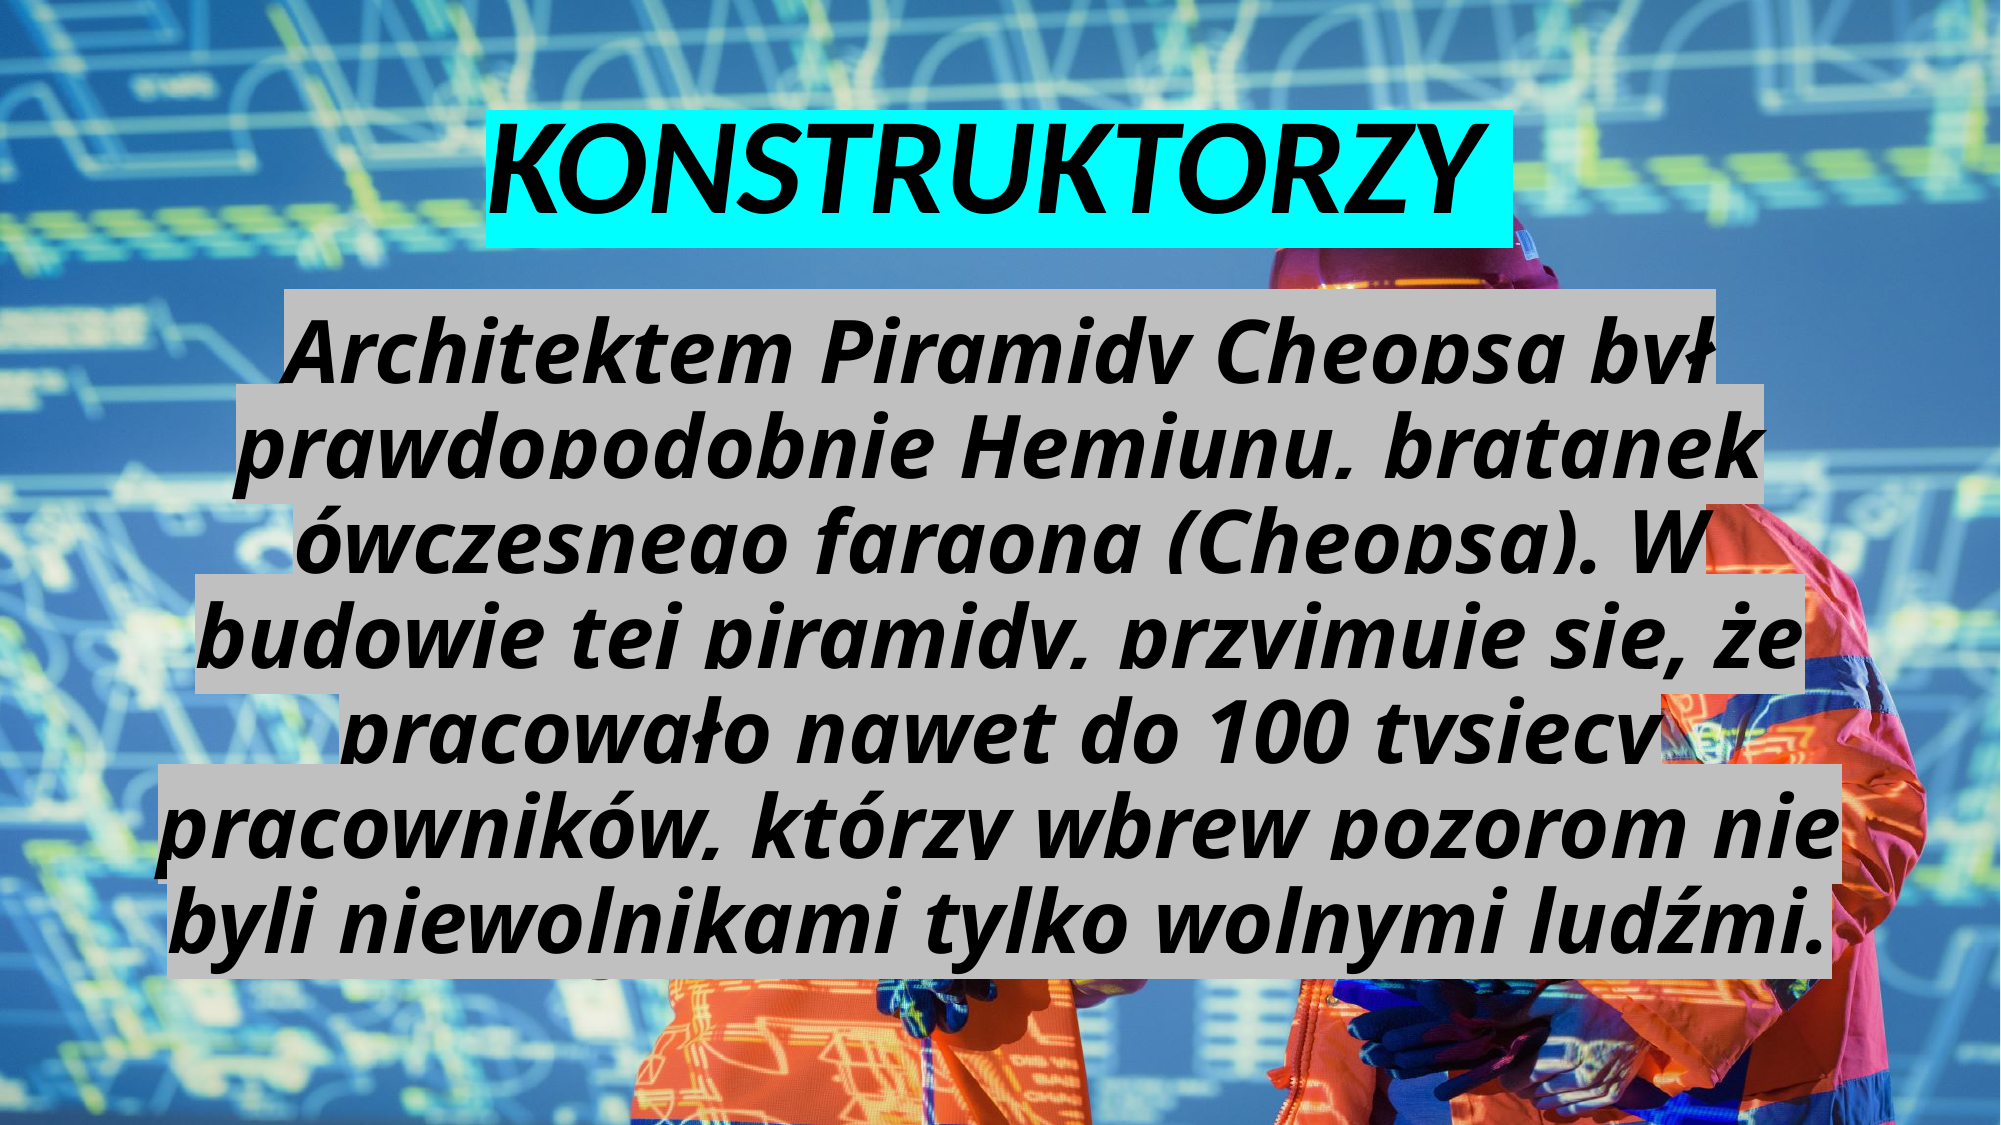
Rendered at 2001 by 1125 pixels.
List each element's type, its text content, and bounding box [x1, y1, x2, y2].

picture [0, 0, 2001, 1125]
list Architektem Piramidy Cheopsa był prawdopodobnie Hemiunu, bratanek ówczesnego faraona (Cheopsa). W budowie tej piramidy, przyjmuje się, że pracowało nawet do 100 tysięcy pracowników, którzy wbrew pozorom nie byli niewolnikami tylko wolnymi ludźmi. [137, 299, 1863, 1014]
title KONSTRUKTORZY [137, 59, 1863, 278]
